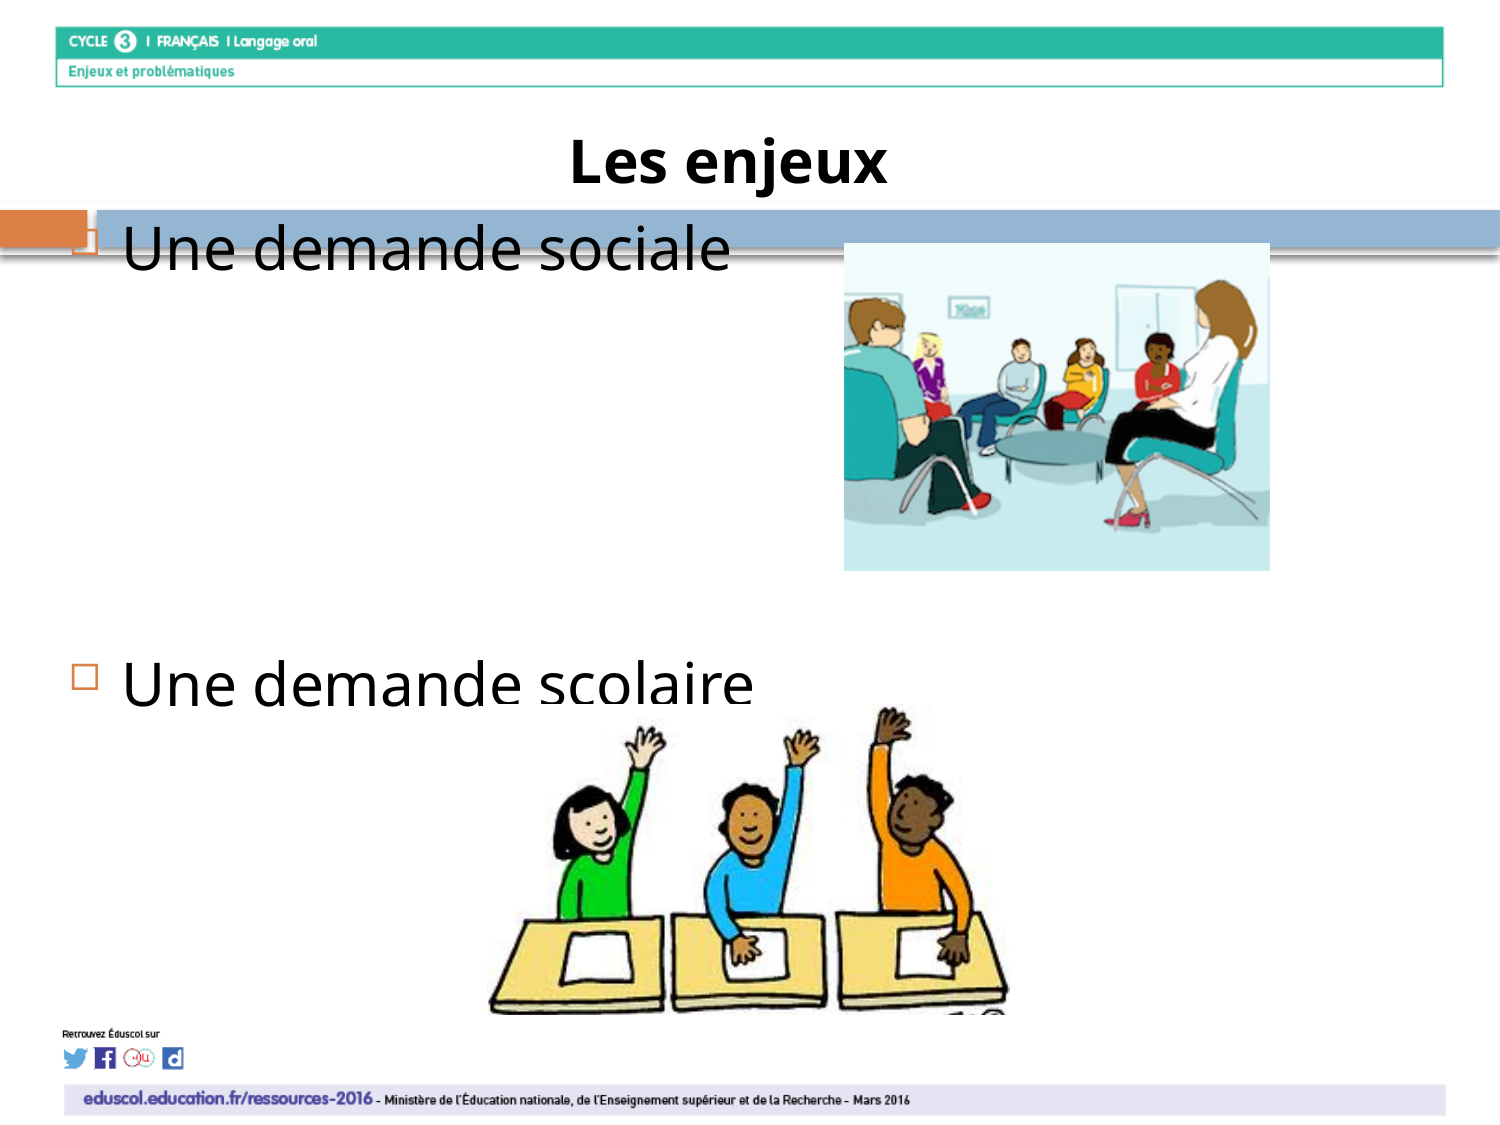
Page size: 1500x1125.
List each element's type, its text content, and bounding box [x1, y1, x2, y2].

list Les enjeux Une demande sociale Une demande scolaire [54, 115, 1405, 1012]
picture [12, 703, 1497, 1125]
picture [0, 6, 1497, 98]
picture [844, 243, 1271, 571]
